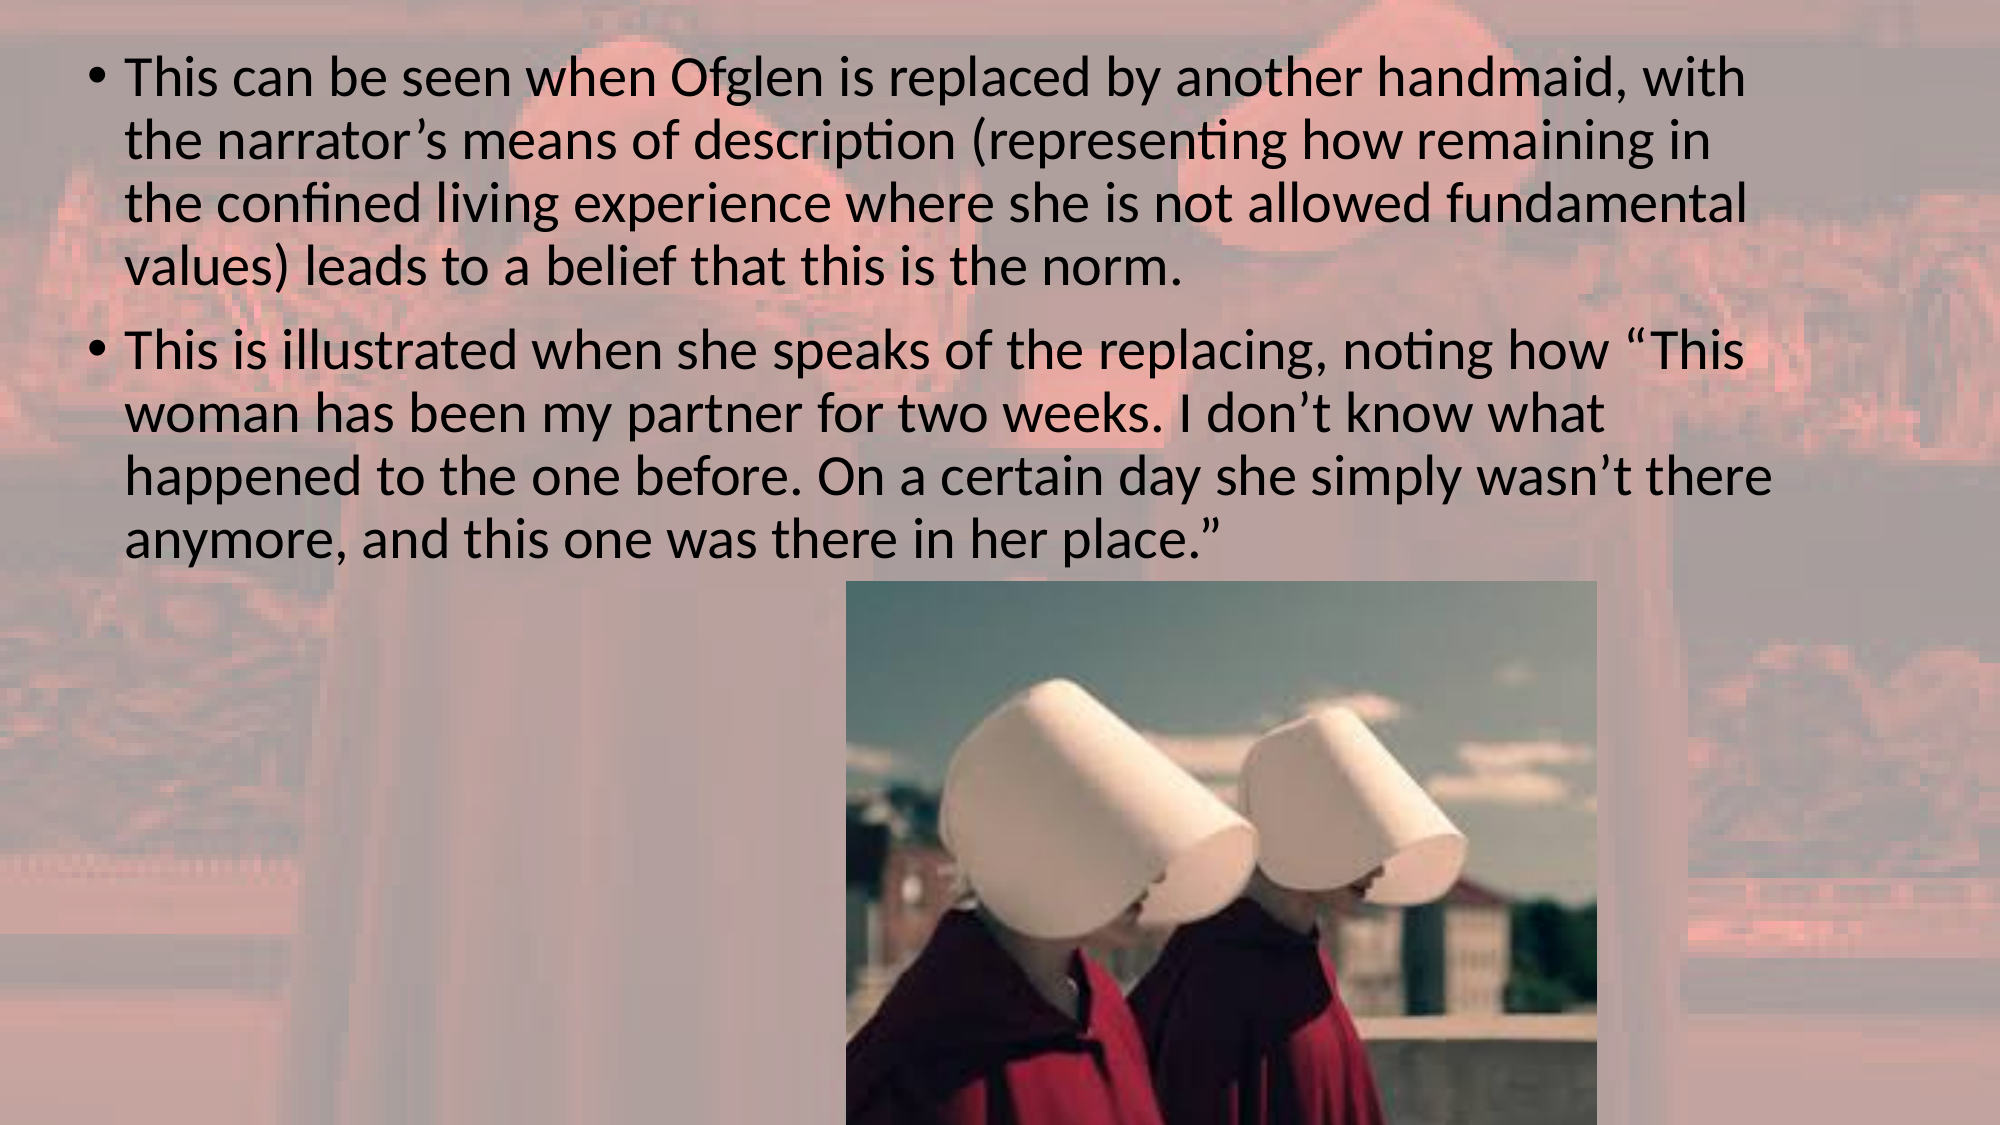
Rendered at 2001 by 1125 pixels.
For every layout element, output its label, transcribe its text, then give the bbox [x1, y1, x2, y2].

picture [846, 581, 1597, 1125]
list This can be seen when Ofglen is replaced by another handmaid, with the narrator’s means of description (representing how remaining in the confined living experience where she is not allowed fundamental values) leads to a belief that this is the norm. This is illustrated when she speaks of the replacing, noting how “This woman has been my partner for two weeks. I don’t know what happened to the one before. On a certain day she simply wasn’t there anymore, and this one was there in her place.” [71, 39, 1797, 753]
